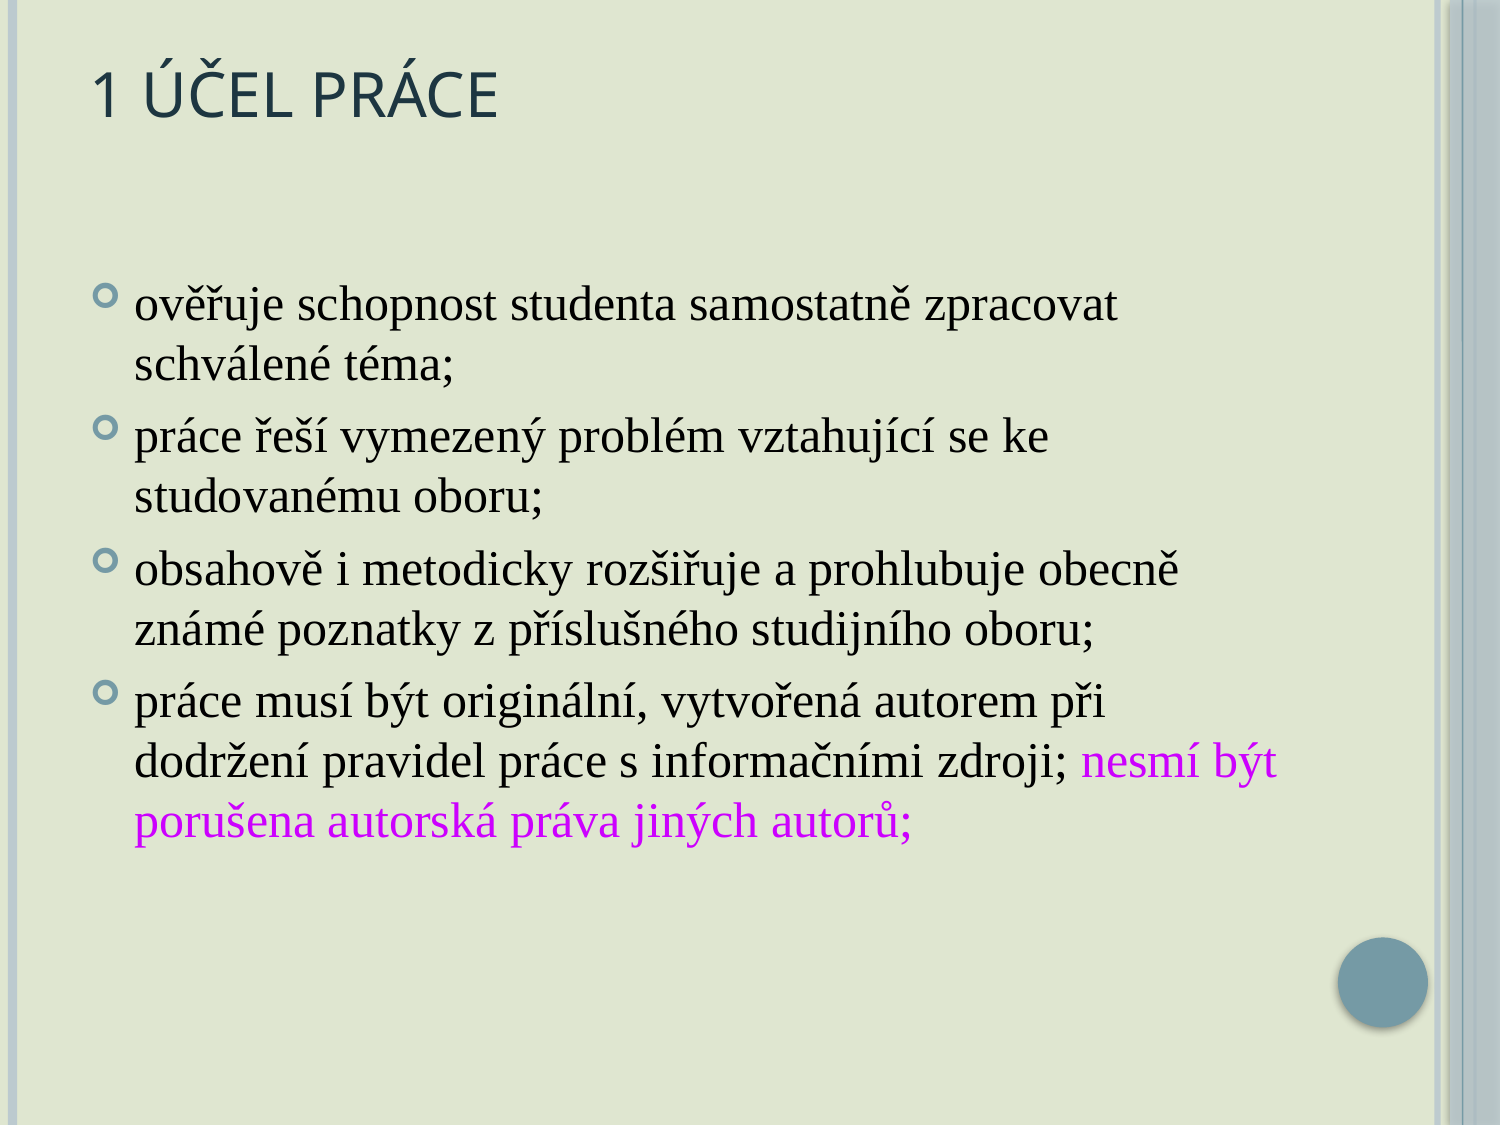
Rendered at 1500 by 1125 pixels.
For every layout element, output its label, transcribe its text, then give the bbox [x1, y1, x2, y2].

list ověřuje schopnost studenta samostatně zpracovat schválené téma; práce řeší vymezený problém vztahující se ke studovanému oboru; obsahově i metodicky rozšiřuje a prohlubuje obecně známé poznatky z příslušného studijního oboru; práce musí být originální, vytvořená autorem při dodržení pravidel práce s informačními zdroji; nesmí být porušena autorská práva jiných autorů; [75, 262, 1300, 1062]
title 1 Účel práce [75, 45, 1300, 138]
